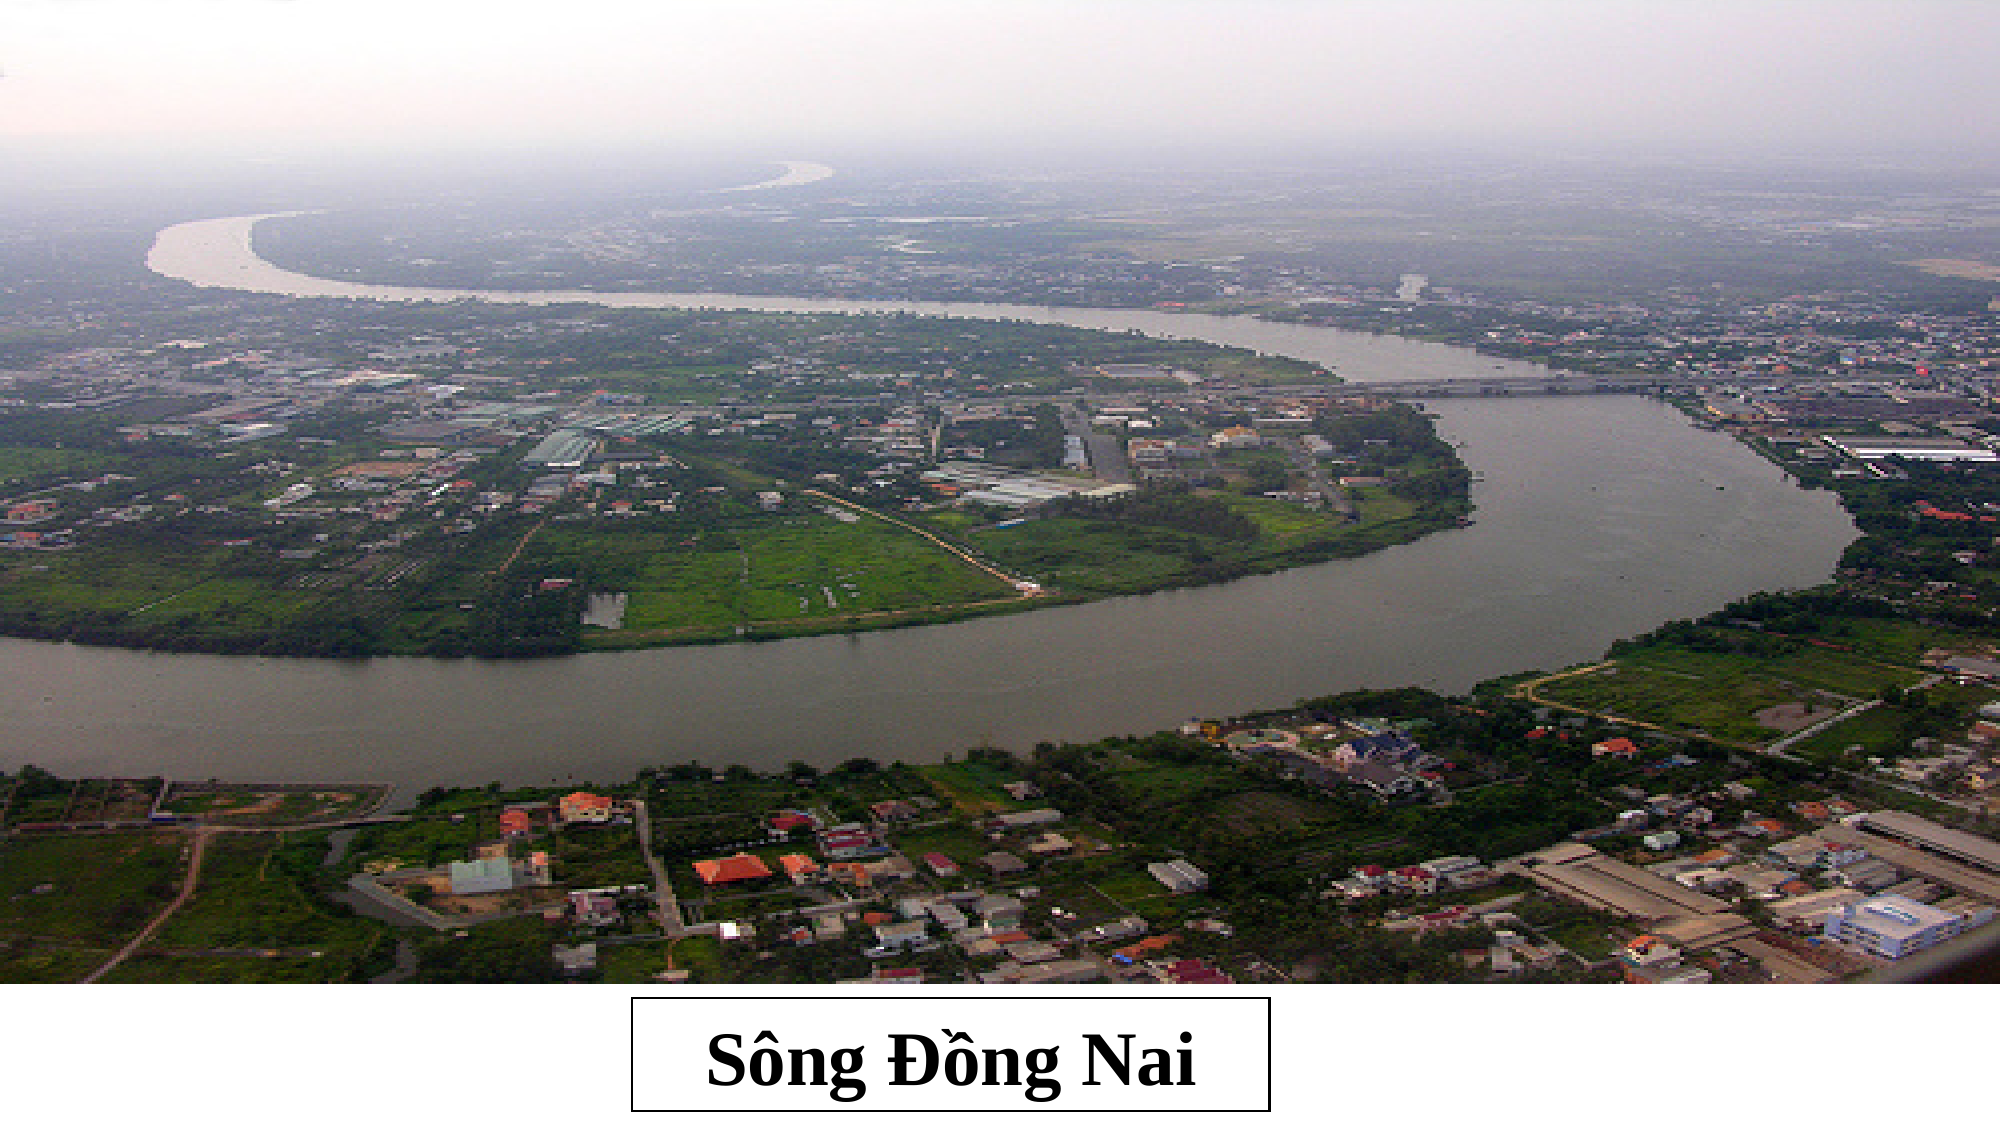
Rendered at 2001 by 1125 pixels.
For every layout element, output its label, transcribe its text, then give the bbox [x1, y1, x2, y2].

picture [0, 0, 2000, 985]
text_box Sông Đồng Nai [631, 997, 1271, 1112]
